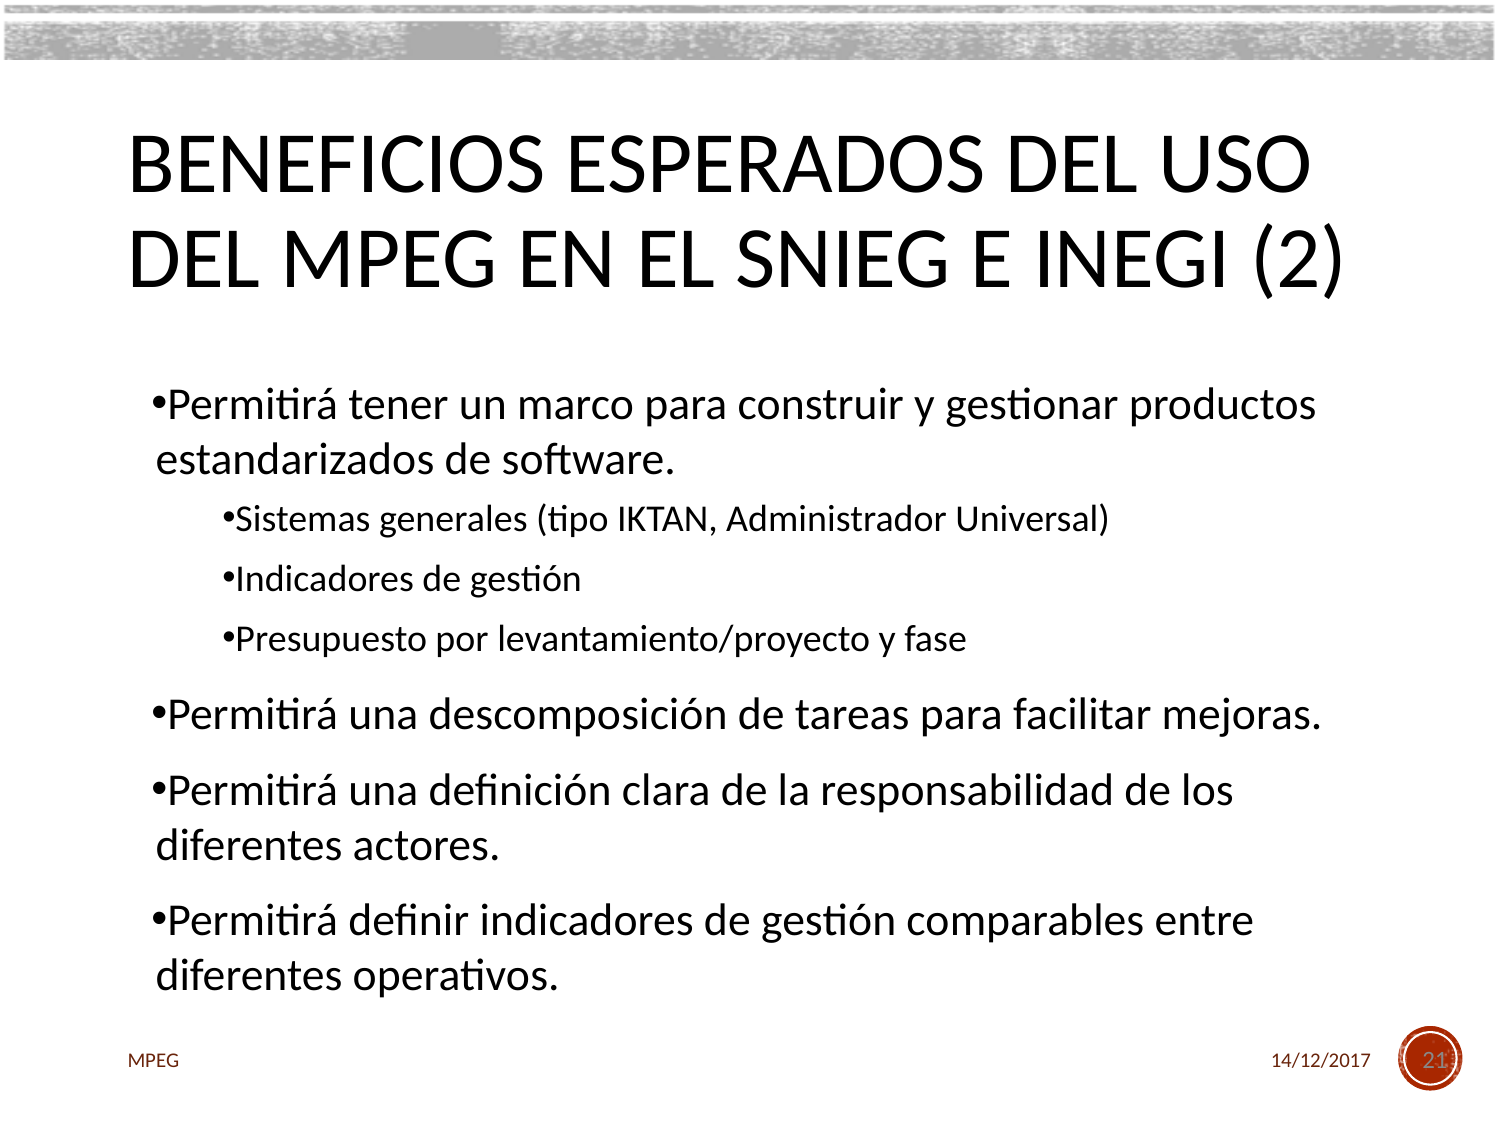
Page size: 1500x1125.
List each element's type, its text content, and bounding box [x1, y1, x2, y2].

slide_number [982, 1028, 1384, 1089]
list Permitirá tener un marco para construir y gestionar productos estandarizados de software. Sistemas generales (tipo IKTAN, Administrador Universal) Indicadores de gestión Presupuesto por levantamiento/proyecto y fase Permitirá una descomposición de tareas para facilitar mejoras. Permitirá una definición clara de la responsabilidad de los diferentes actores. Permitirá definir indicadores de gestión comparables entre diferentes operativos. [103, 358, 1397, 1014]
picture [0, 0, 1500, 60]
title BENEFICIOS ESPERADOS DEL USO DEL MPEG EN EL SNIEG E INEGI (2) [112, 79, 1388, 344]
slide_number 21 [1384, 1028, 1463, 1089]
footer MPEG [112, 1028, 891, 1089]
